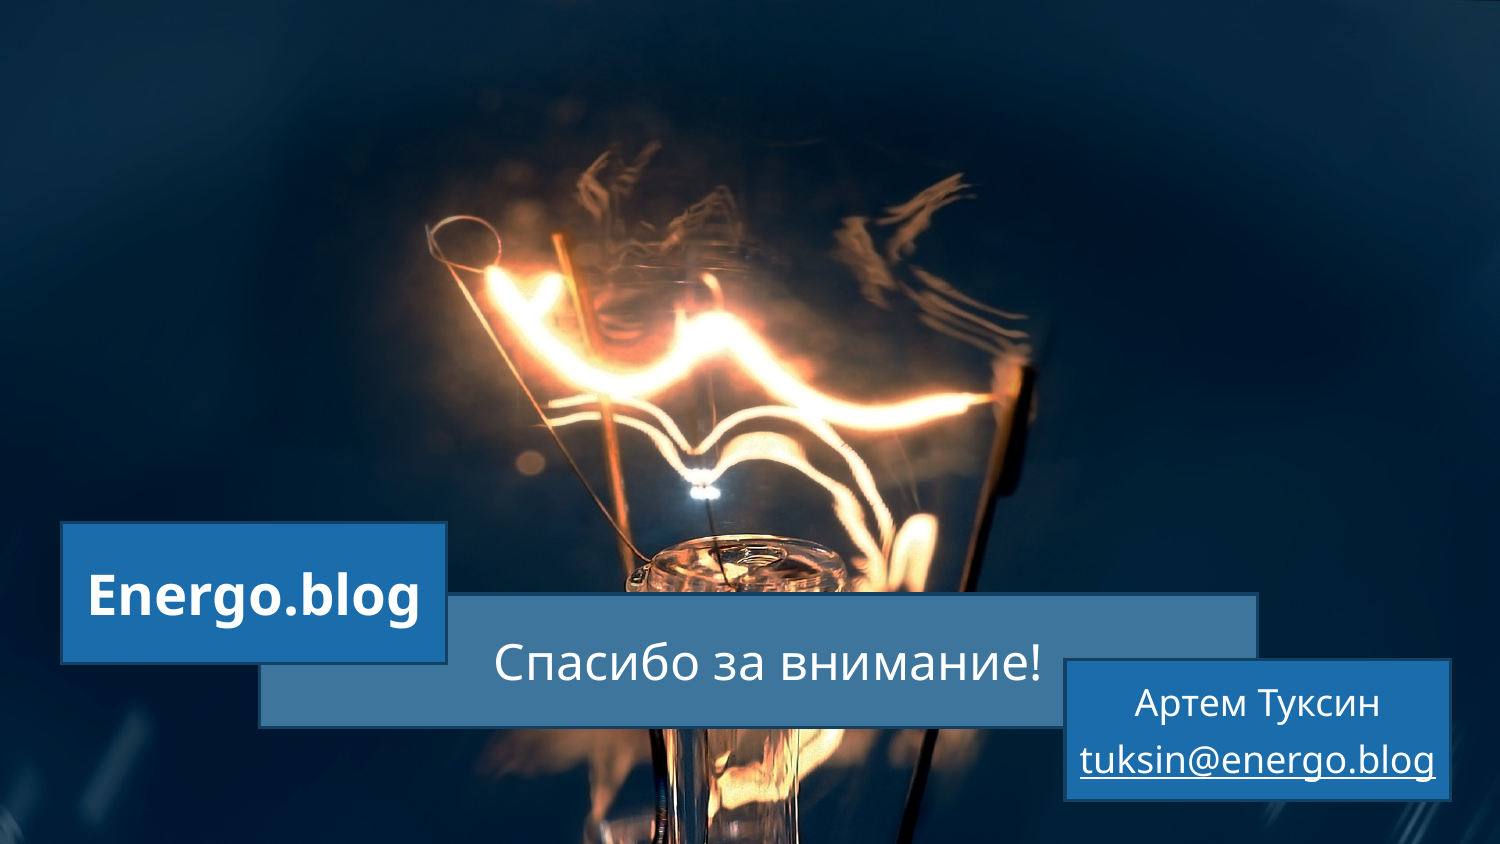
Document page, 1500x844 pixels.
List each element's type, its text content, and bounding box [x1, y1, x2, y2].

text_box Energo.blog [60, 521, 448, 664]
text_box Спасибо за внимание! [258, 593, 1259, 729]
text_box Артем Туксин tuksin@energo.blog [1064, 658, 1452, 801]
picture [0, 0, 1500, 844]
